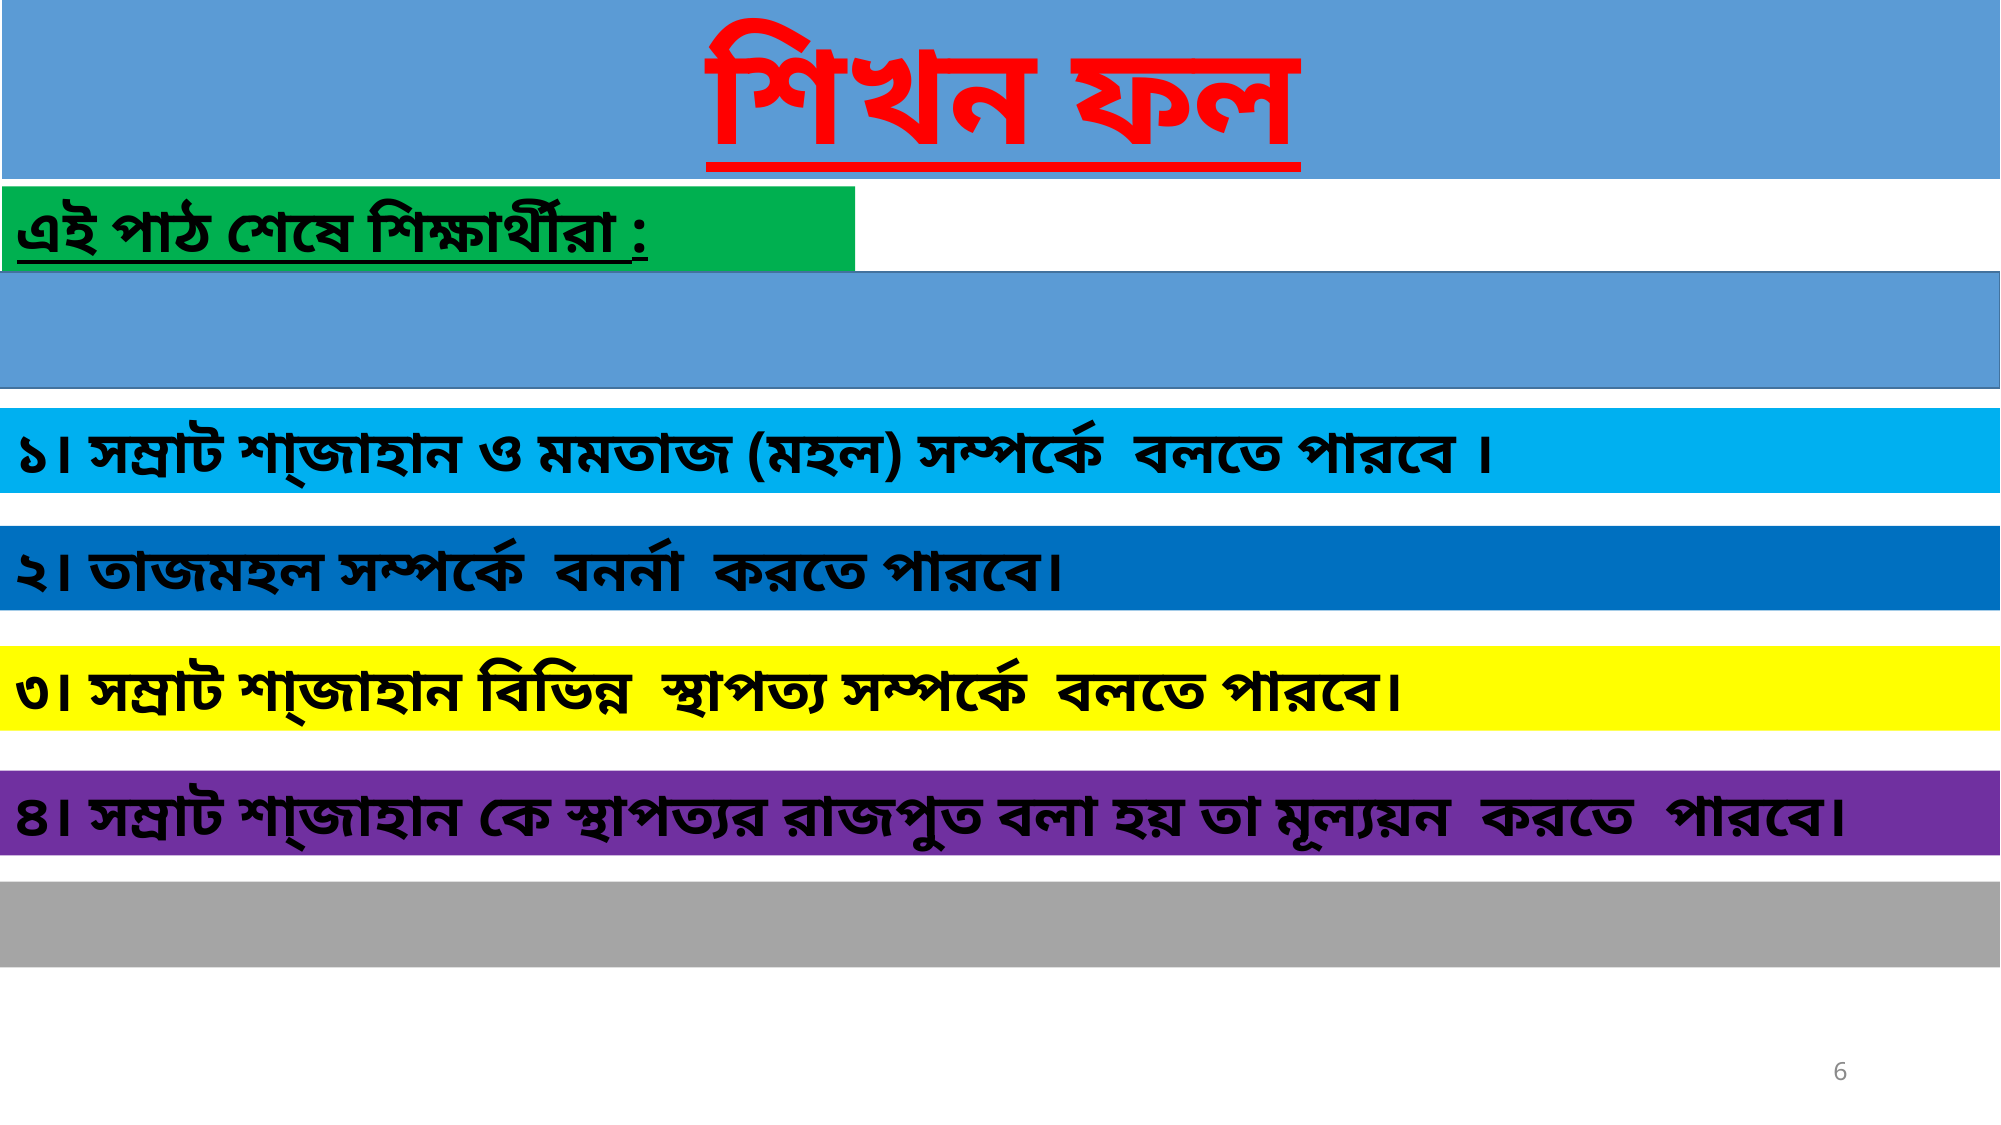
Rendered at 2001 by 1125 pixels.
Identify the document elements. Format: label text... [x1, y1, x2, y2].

slide_number 6 [1412, 1042, 1863, 1103]
text_box এই পাঠ শেষে শিক্ষার্থীরা : [2, 186, 856, 271]
text_box ৪। সম্রাট শা্জাহান কে স্থাপত্যর রাজপুত বলা হয় তা মূল্যয়ন করতে পারবে। [0, 770, 2000, 856]
text_box ৩। সম্রাট শা্জাহান বিভিন্ন স্থাপত্য সম্পর্কে বলতে পারবে। [0, 646, 2000, 731]
text_box ২। তাজমহল সম্পর্কে বনর্না করতে পারবে। [0, 525, 2000, 611]
text_box [0, 881, 2000, 968]
text_box [0, 271, 2000, 389]
text_box শিখন ফল [2, 0, 2000, 179]
text_box ১। সম্রাট শা্জাহান ও মমতাজ (মহল) সম্পর্কে বলতে পারবে । [0, 408, 2000, 493]
